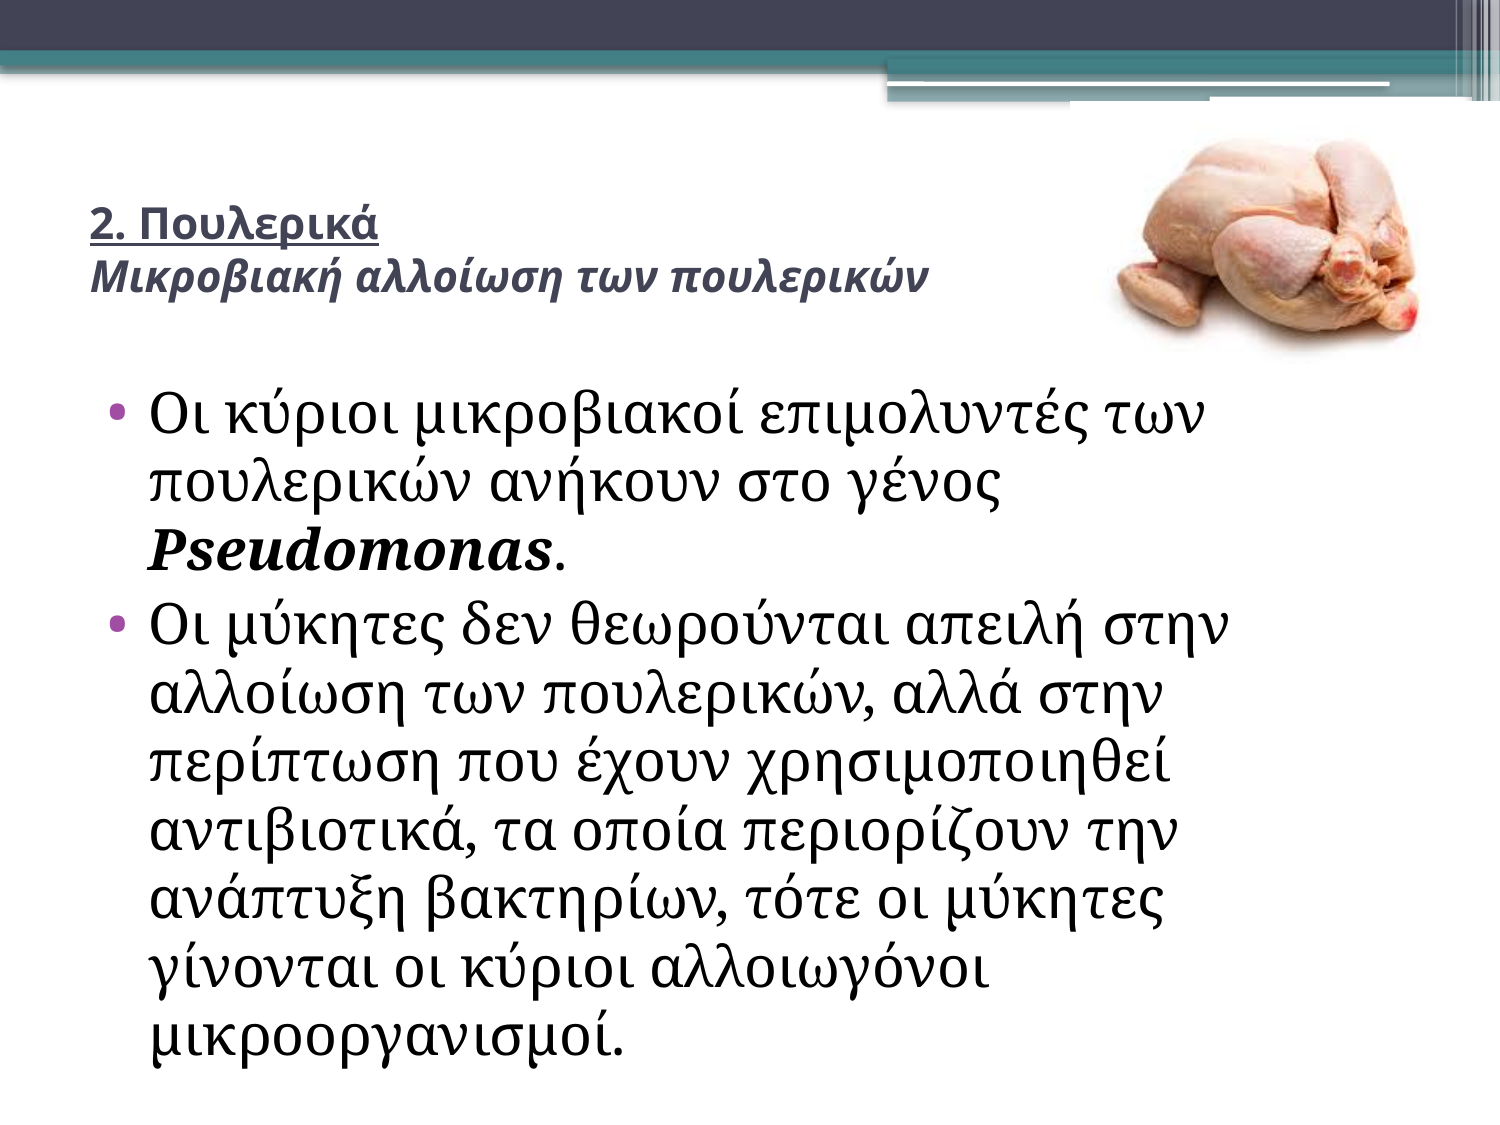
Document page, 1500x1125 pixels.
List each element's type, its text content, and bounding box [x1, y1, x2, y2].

picture [1069, 101, 1500, 388]
title 2. Πουλερικά Μικροβιακή αλλοίωση των πουλερικών [75, 187, 1063, 363]
list Οι κύριοι μικροβιακοί επιμολυντές των πουλερικών ανήκουν στο γένος Pseudomonas. Οι μύκητες δεν θεωρούνται απειλή στην αλλοίωση των πουλερικών, αλλά στην περίπτωση που έχουν χρησιμοποιηθεί αντιβιοτικά, τα οποία περιορίζουν την ανάπτυξη βακτηρίων, τότε οι μύκητες γίνονται οι κύριοι αλλοιωγόνοι μικροοργανισμοί. [75, 368, 1425, 1079]
